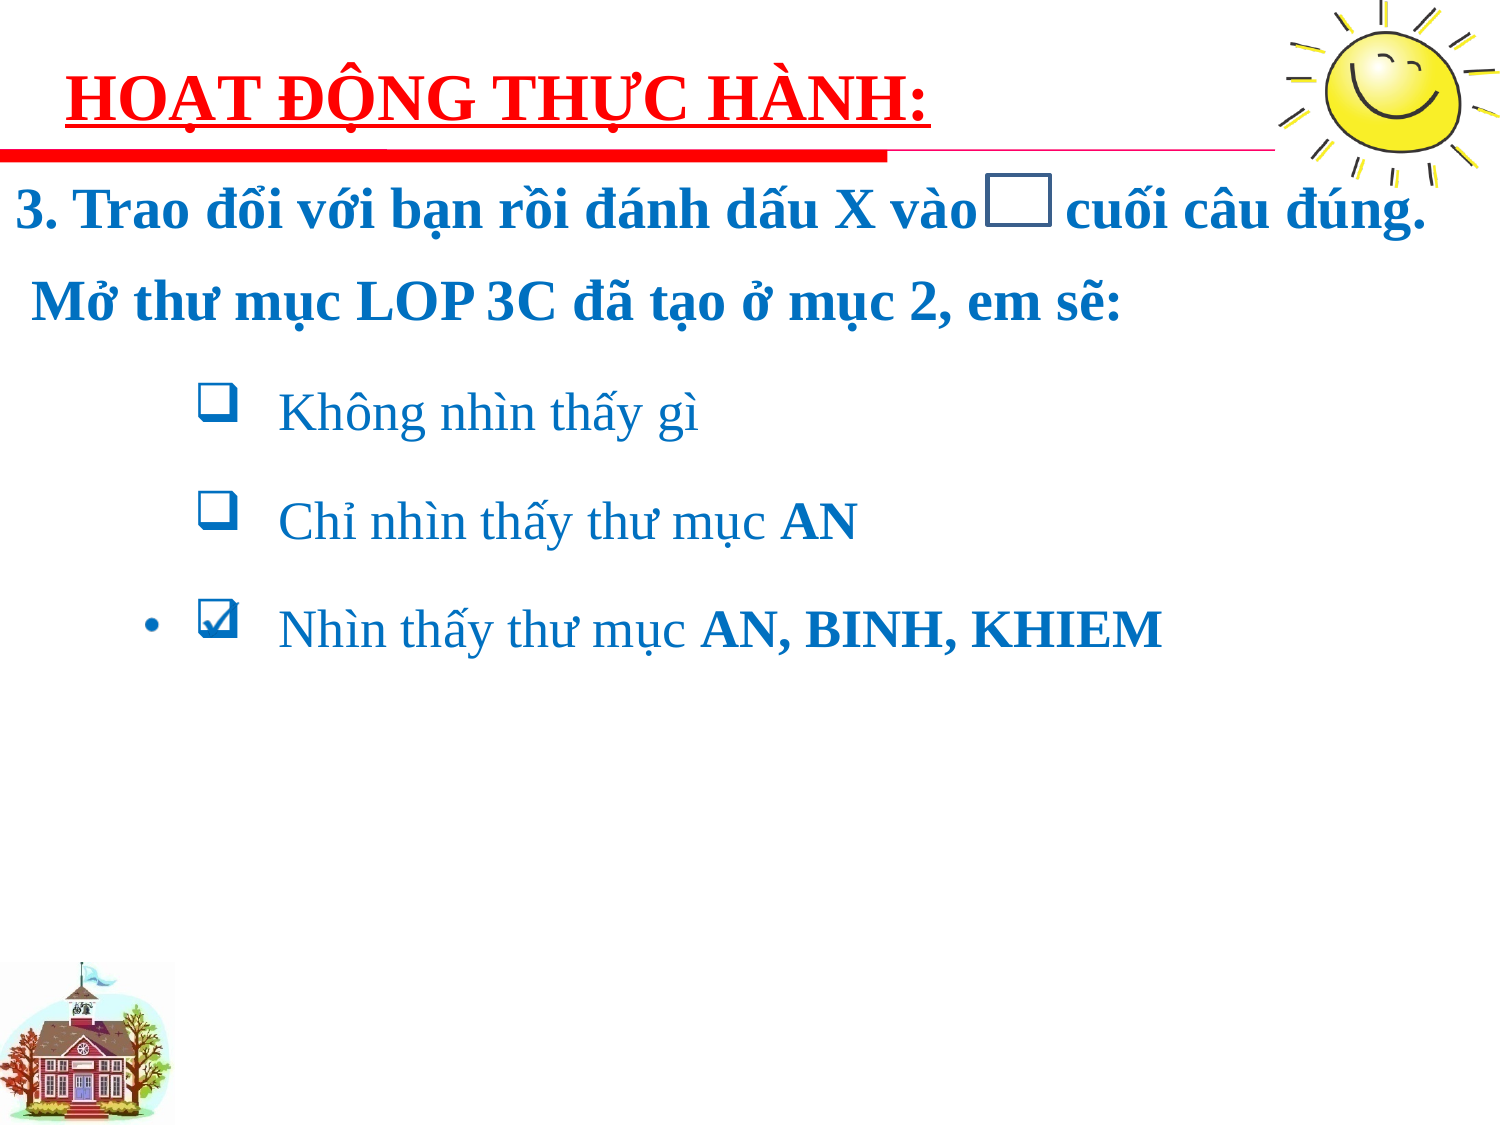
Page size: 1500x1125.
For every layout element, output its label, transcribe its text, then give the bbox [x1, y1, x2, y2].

picture [1277, 0, 1500, 188]
text_box [985, 173, 1052, 227]
text_box [0, 149, 888, 162]
title HOẠT ĐỘNG THỰC HÀNH: [50, 50, 1200, 138]
picture [0, 962, 176, 1125]
picture [112, 574, 274, 688]
list 3. Trao đổi với bạn rồi đánh dấu X vào cuối câu đúng. Mở thư mục LOP 3C đã tạo ở mục 2, em sẽ: Không nhìn thấy gì Chỉ nhìn thấy thư mục AN Nhìn thấy thư mục AN, BINH, KHIEM [0, 162, 1500, 913]
